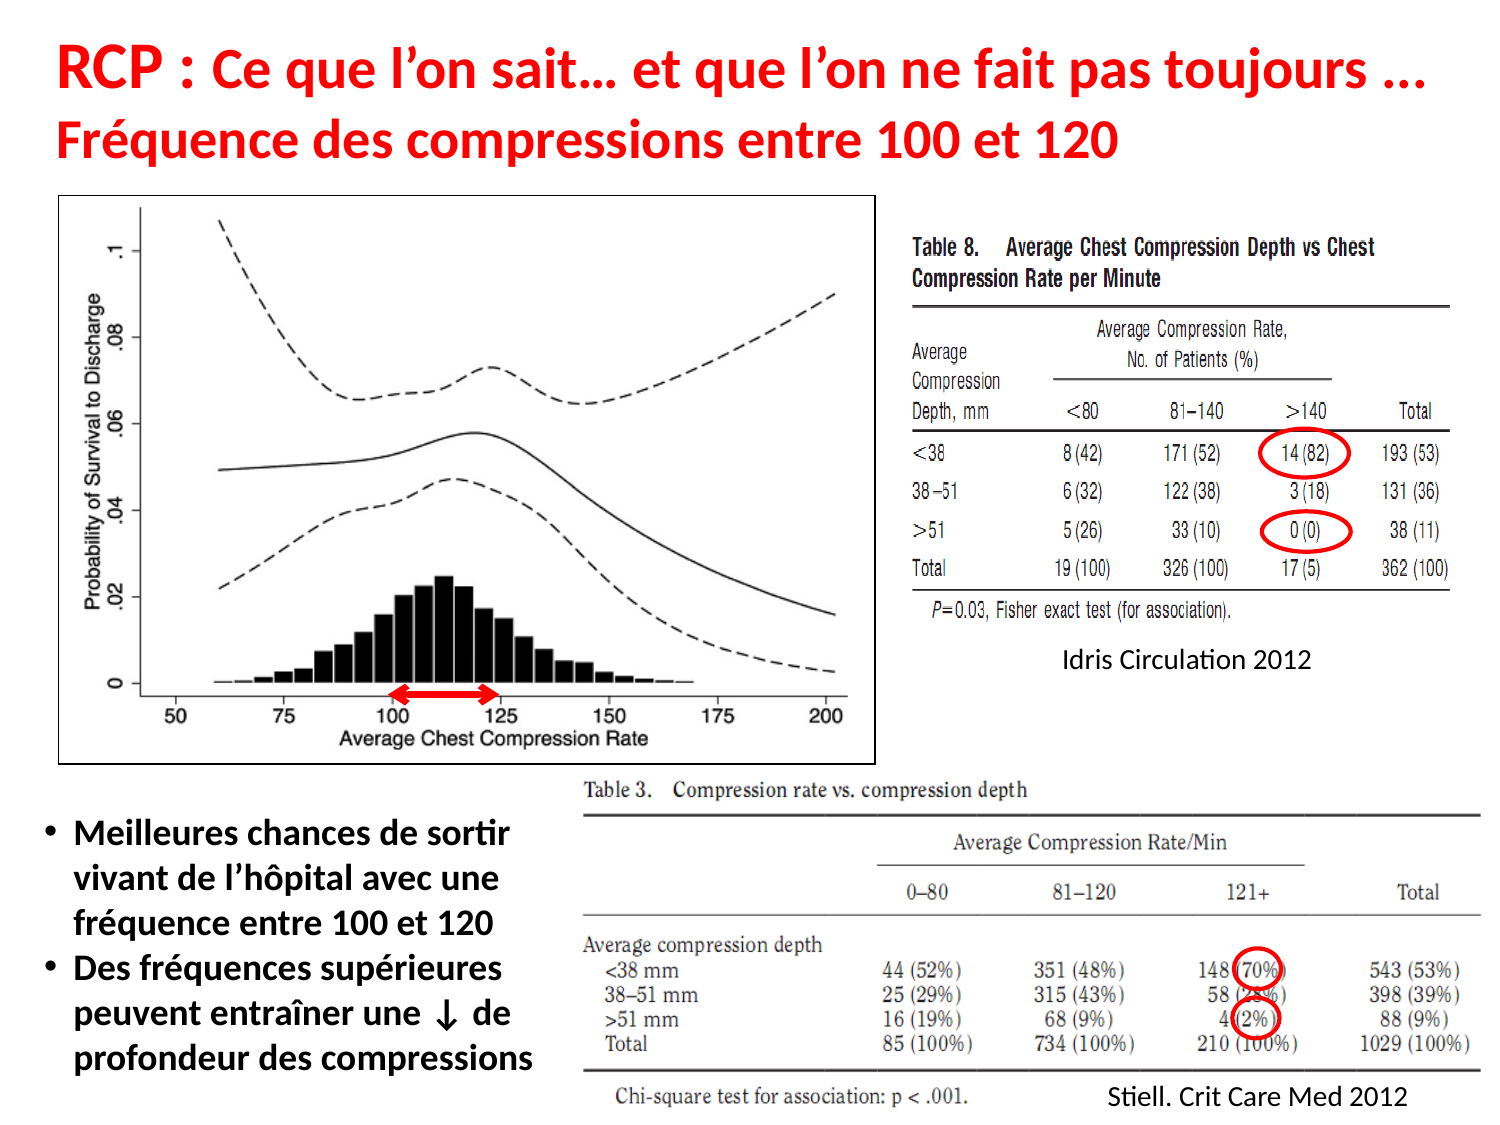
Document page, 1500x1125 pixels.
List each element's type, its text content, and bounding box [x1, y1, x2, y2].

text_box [572, 774, 1495, 1122]
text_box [58, 196, 875, 764]
text_box RCP : Ce que l’on sait… et que l’on ne fait pas toujours ... Fréquence des compressions entre 100 et 120 [41, 2, 1459, 190]
text_box Meilleures chances de sortir vivant de l’hôpital avec une fréquence entre 100 et 120 Des fréquences supérieures peuvent entraîner une ↓ de profondeur des compressions [29, 800, 550, 1086]
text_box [903, 226, 1464, 685]
